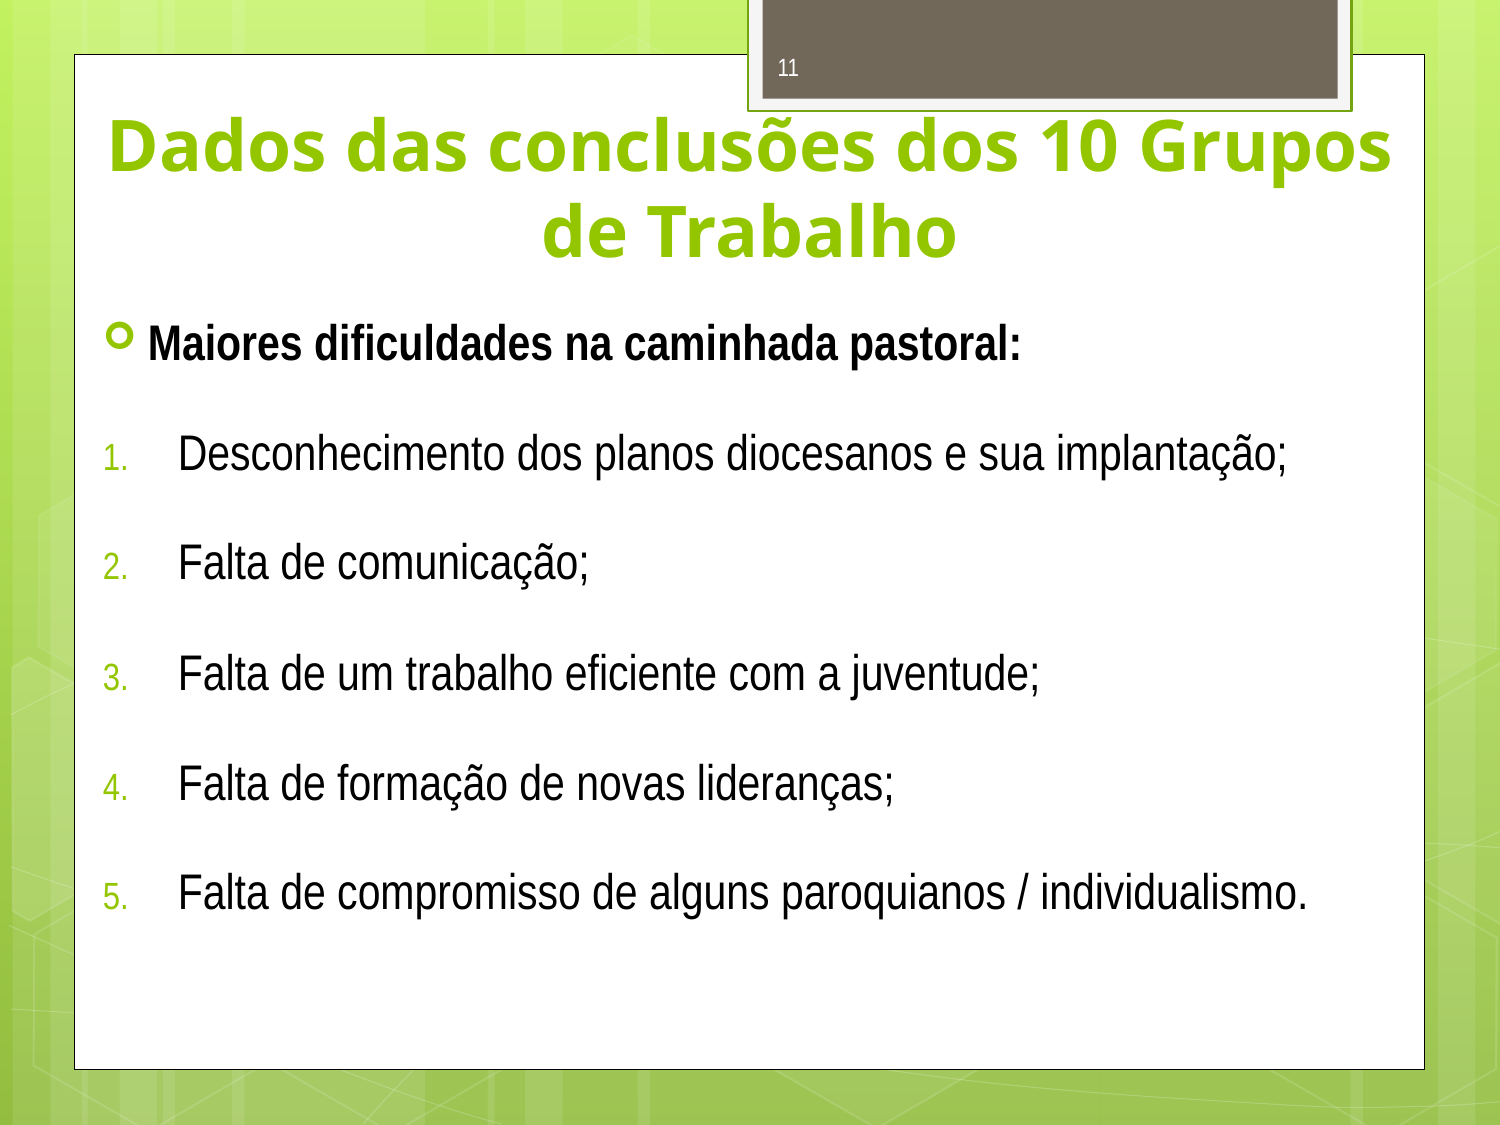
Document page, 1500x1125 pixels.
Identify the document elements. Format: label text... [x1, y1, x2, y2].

title Dados das conclusões dos 10 Grupos de Trabalho [76, 91, 1424, 279]
slide_number 11 [762, 36, 982, 97]
list Maiores dificuldades na caminhada pastoral: Desconhecimento dos planos diocesanos e sua implantação; Falta de comunicação; Falta de um trabalho eficiente com a juventude; Falta de formação de novas lideranças; Falta de compromisso de alguns paroquianos / individualismo. [76, 302, 1424, 1071]
